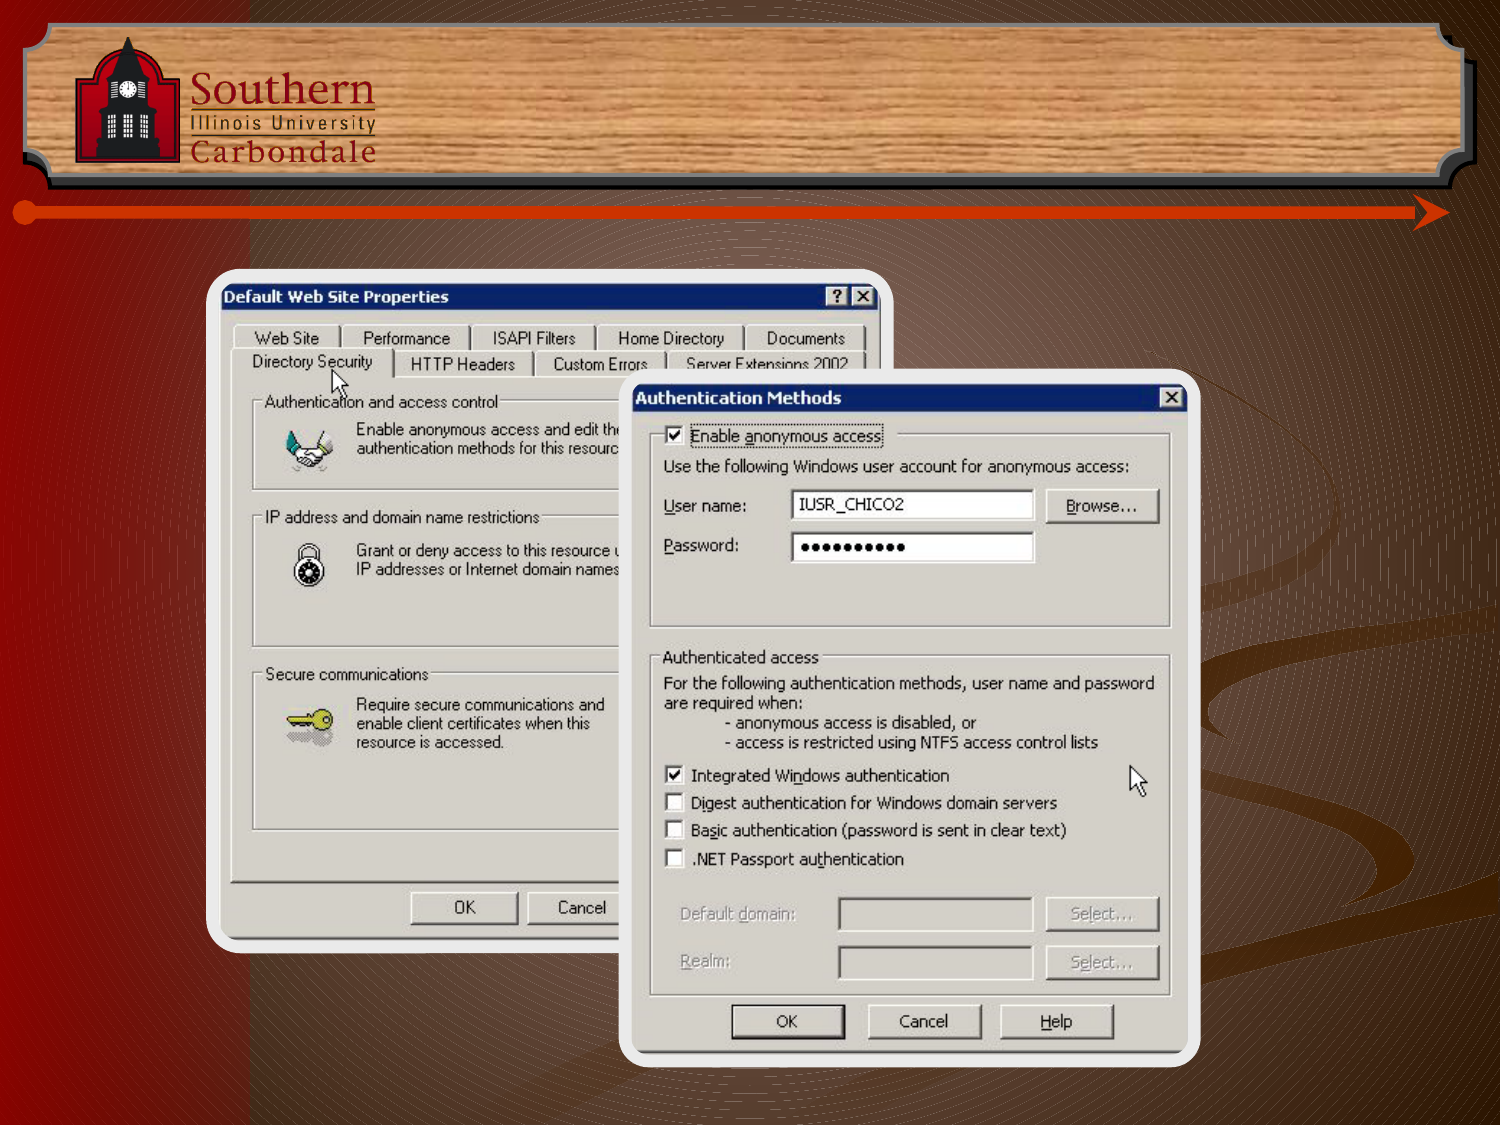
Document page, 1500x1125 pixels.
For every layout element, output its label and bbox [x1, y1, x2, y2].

picture [28, 28, 1460, 172]
picture [212, 274, 888, 948]
list [624, 374, 1195, 1062]
